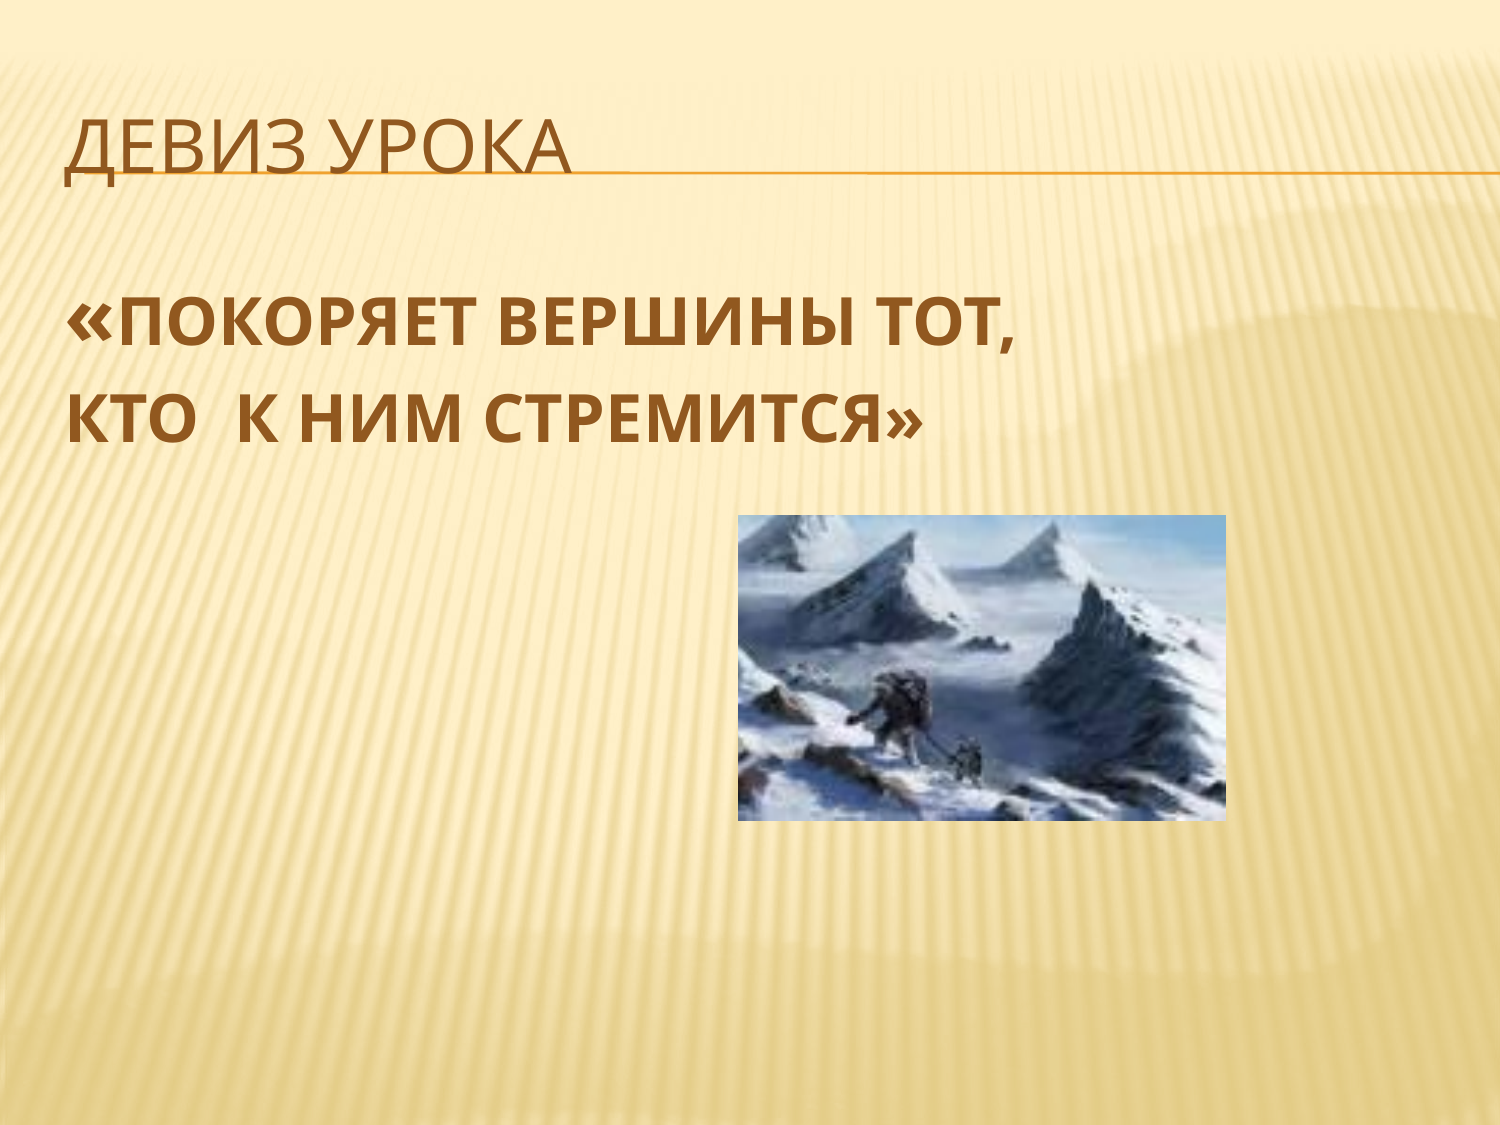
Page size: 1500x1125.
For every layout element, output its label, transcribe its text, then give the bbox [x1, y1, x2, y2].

list «ПОКОРЯЕТ ВЕРШИНЫ ТОТ, КТО К НИМ СТРЕМИТСЯ» [50, 254, 1475, 998]
title Девиз урока [50, 75, 1475, 213]
picture [737, 515, 1227, 821]
